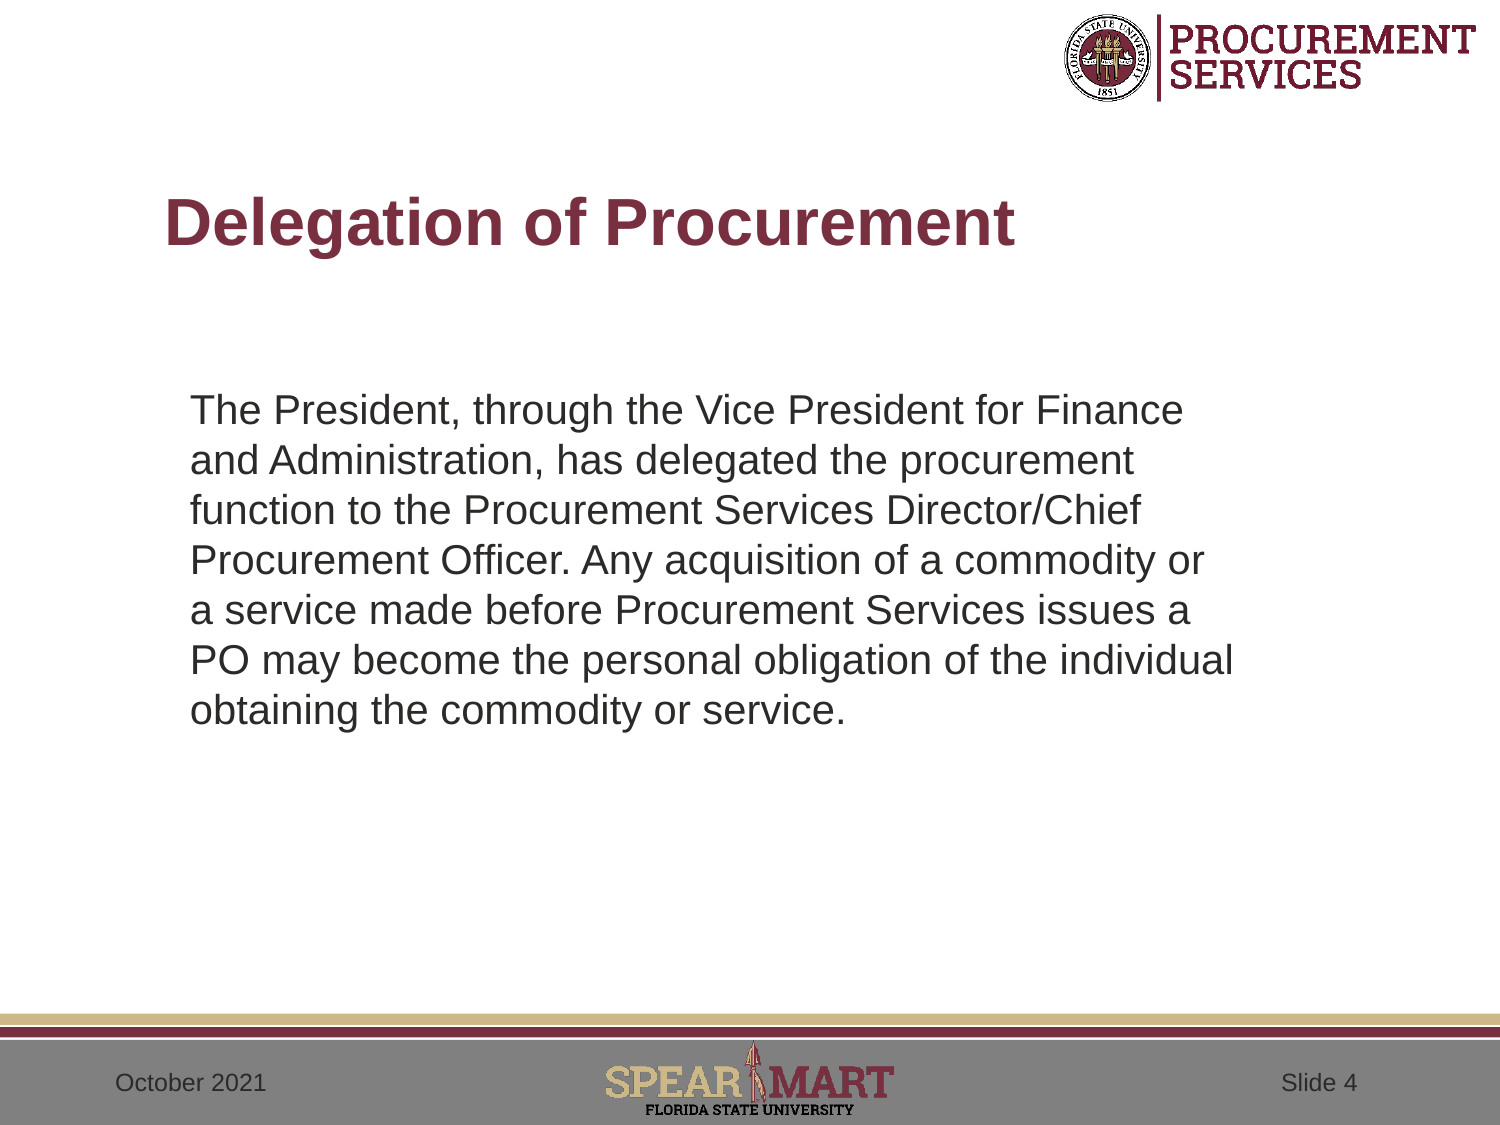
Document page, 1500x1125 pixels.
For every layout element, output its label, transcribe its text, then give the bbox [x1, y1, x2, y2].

picture [606, 1040, 894, 1115]
list The President, through the Vice President for Finance and Administration, has delegated the procurement function to the Procurement Services Director/Chief Procurement Officer. Any acquisition of a commodity or a service made before Procurement Services issues a PO may become the personal obligation of the individual obtaining the commodity or service. [174, 375, 1250, 750]
picture [1062, 12, 1500, 104]
title Delegation of Procurement [125, 174, 1075, 263]
